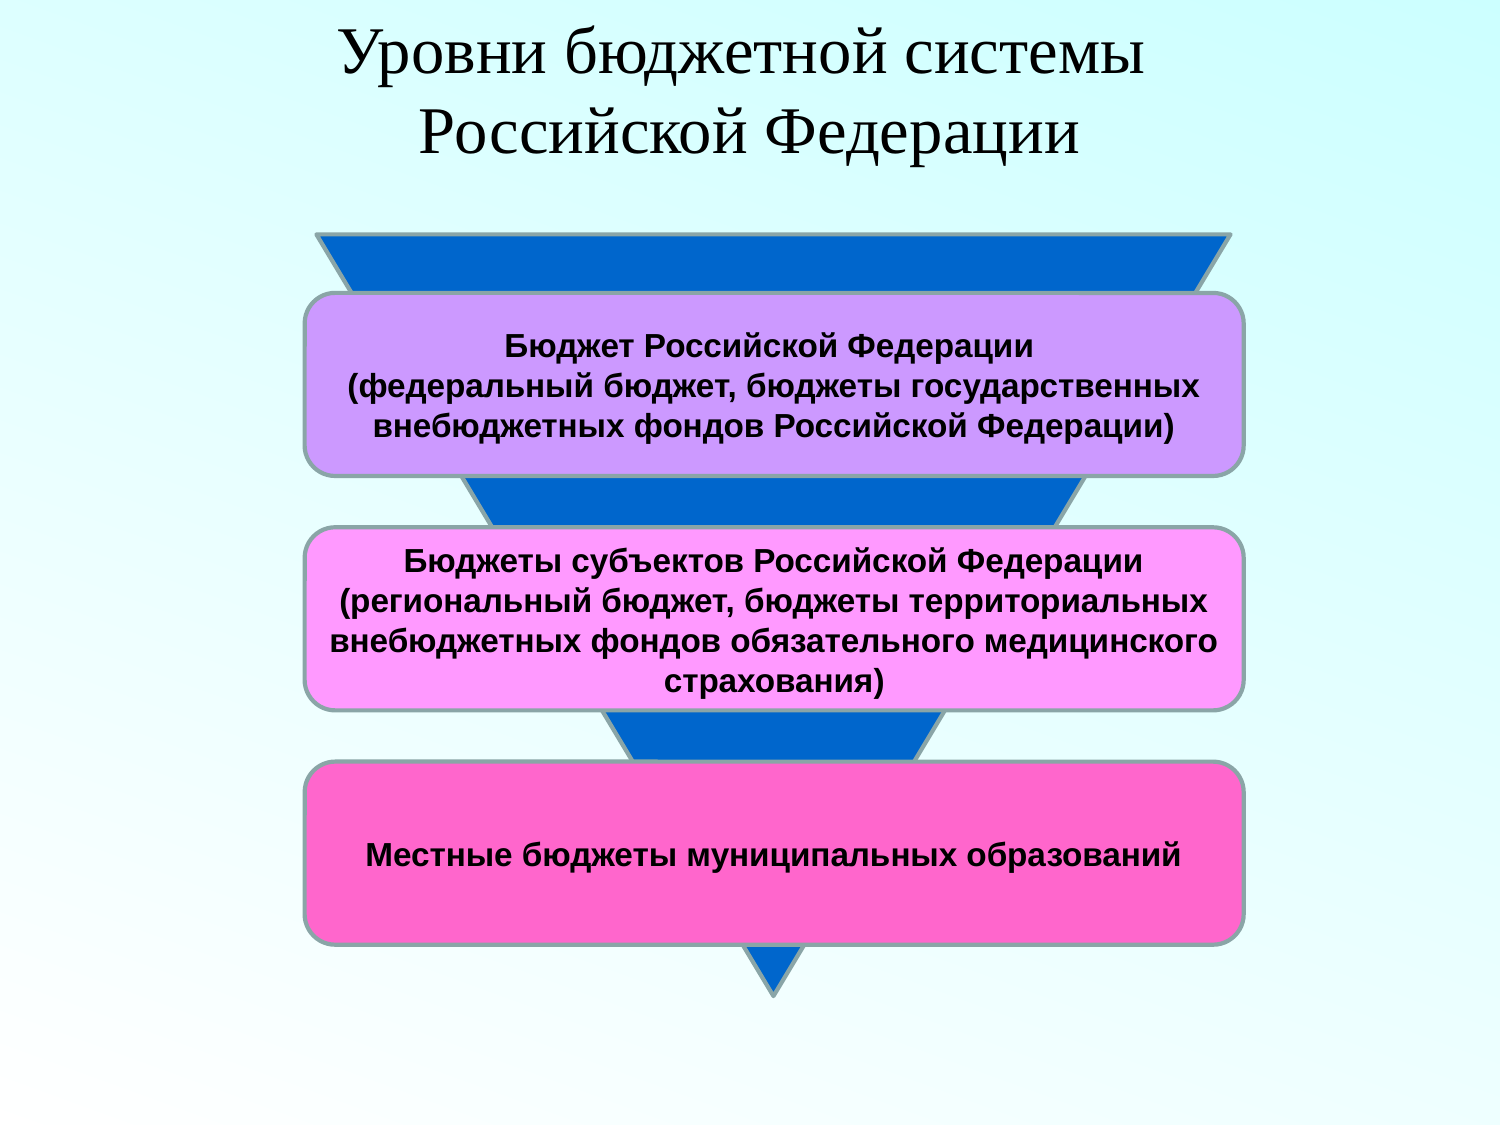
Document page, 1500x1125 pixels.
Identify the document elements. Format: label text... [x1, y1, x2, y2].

text_box Местные бюджеты муниципальных образований [302, 759, 1246, 947]
text_box Бюджеты субъектов Российской Федерации (региональный бюджет, бюджеты территориальных внебюджетных фондов обязательного медицинского страхования) [302, 525, 1246, 713]
text_box [314, 232, 1233, 290]
text_box [460, 479, 1087, 525]
text_box Уровни бюджетной системы Российской Федерации [0, 0, 1500, 175]
text_box Бюджет Российской Федерации (федеральный бюджет, бюджеты государственных внебюджетных фондов Российской Федерации) [302, 290, 1246, 479]
text_box [741, 947, 806, 999]
text_box [601, 713, 946, 759]
